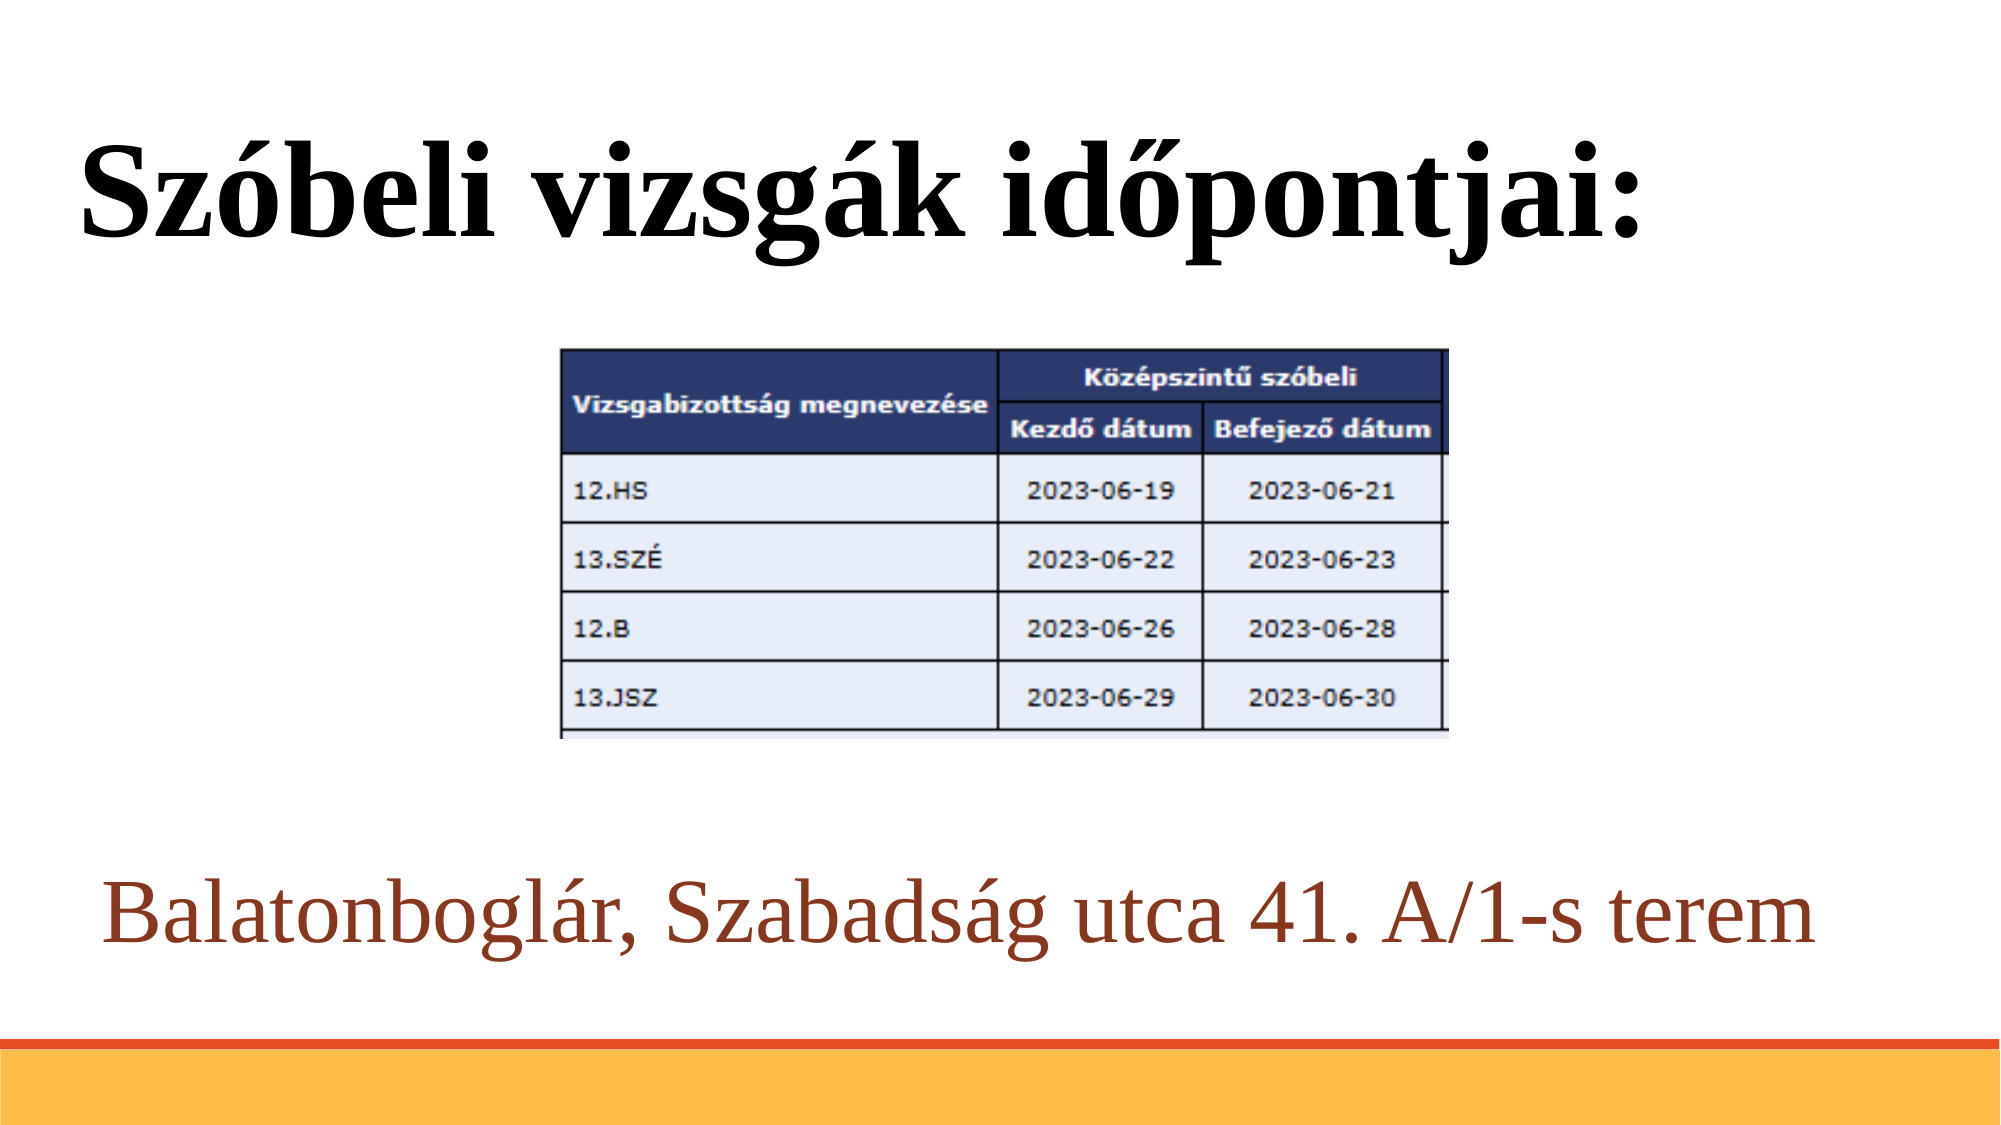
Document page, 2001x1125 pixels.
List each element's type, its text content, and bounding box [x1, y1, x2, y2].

text_box Balatonboglár, Szabadság utca 41. A/1-s terem [86, 843, 1836, 968]
text_box Szóbeli vizsgák időpontjai: [62, 91, 1909, 272]
picture [551, 341, 1449, 740]
